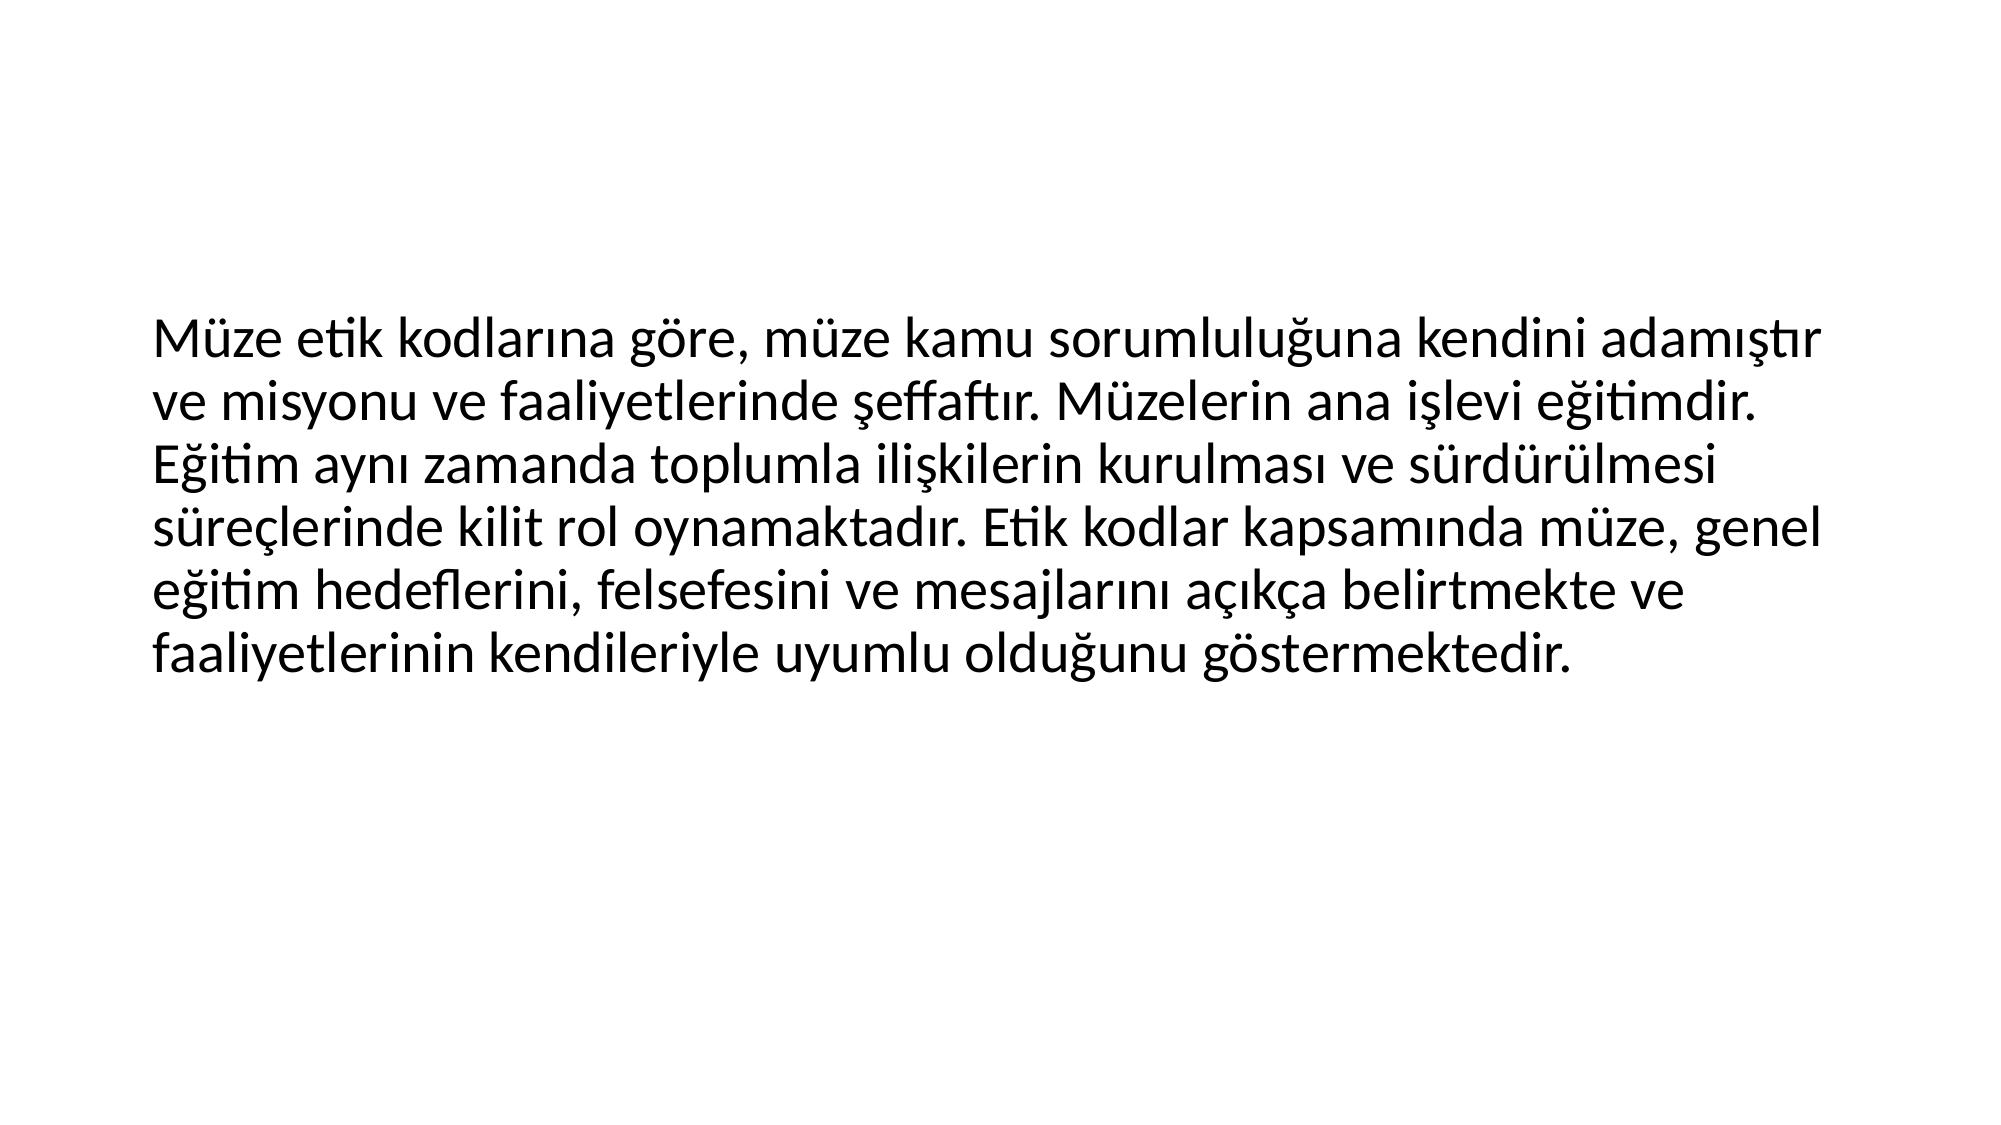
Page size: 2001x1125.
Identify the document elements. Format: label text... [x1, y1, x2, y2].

list Müze etik kodlarına göre, müze kamu sorumluluğuna kendini adamıştır ve misyonu ve faaliyetlerinde şeffaftır. Müzelerin ana işlevi eğitimdir. Eğitim aynı zamanda toplumla ilişkilerin kurulması ve sürdürülmesi süreçlerinde kilit rol oynamaktadır. Etik kodlar kapsamında müze, genel eğitim hedeflerini, felsefesini ve mesajlarını açıkça belirtmekte ve faaliyetlerinin kendileriyle uyumlu olduğunu göstermektedir. [137, 299, 1863, 1014]
